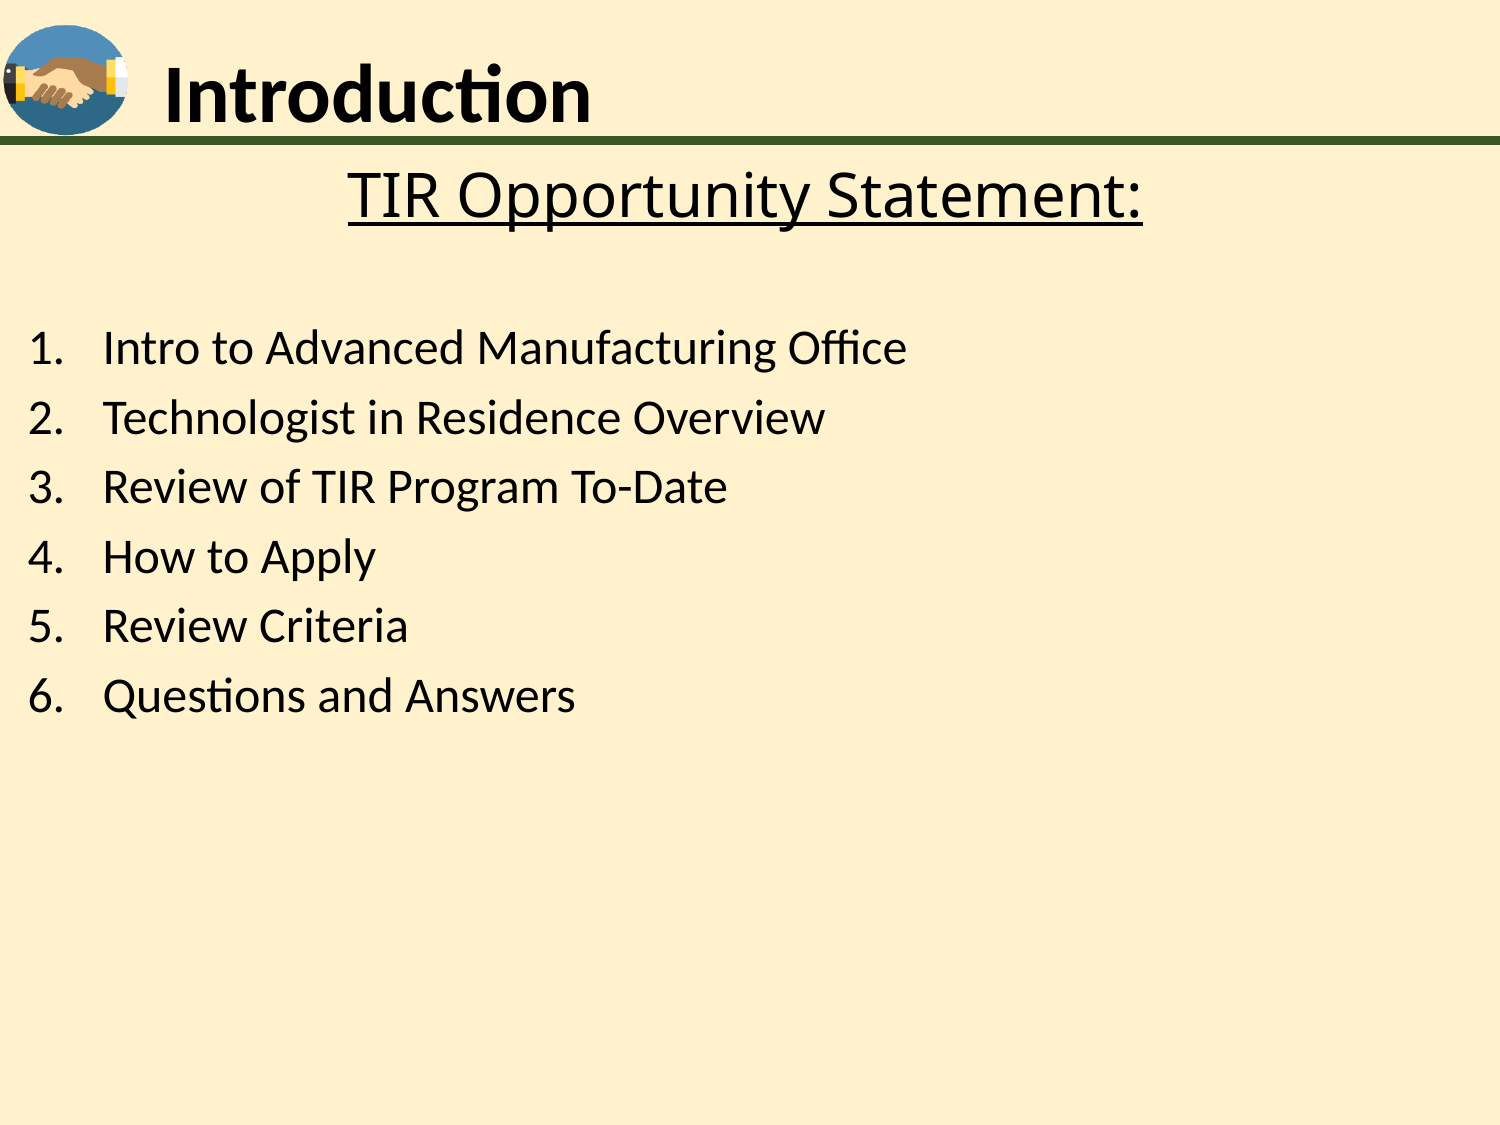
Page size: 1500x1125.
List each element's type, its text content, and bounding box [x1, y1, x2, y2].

text_box Intro to Advanced Manufacturing Office Technologist in Residence Overview Review of TIR Program To-Date How to Apply Review Criteria Questions and Answers [12, 238, 1500, 651]
text_box TIR Opportunity Statement: [0, 156, 1496, 239]
text_box Introduction [131, 31, 1449, 136]
picture [0, 23, 131, 138]
